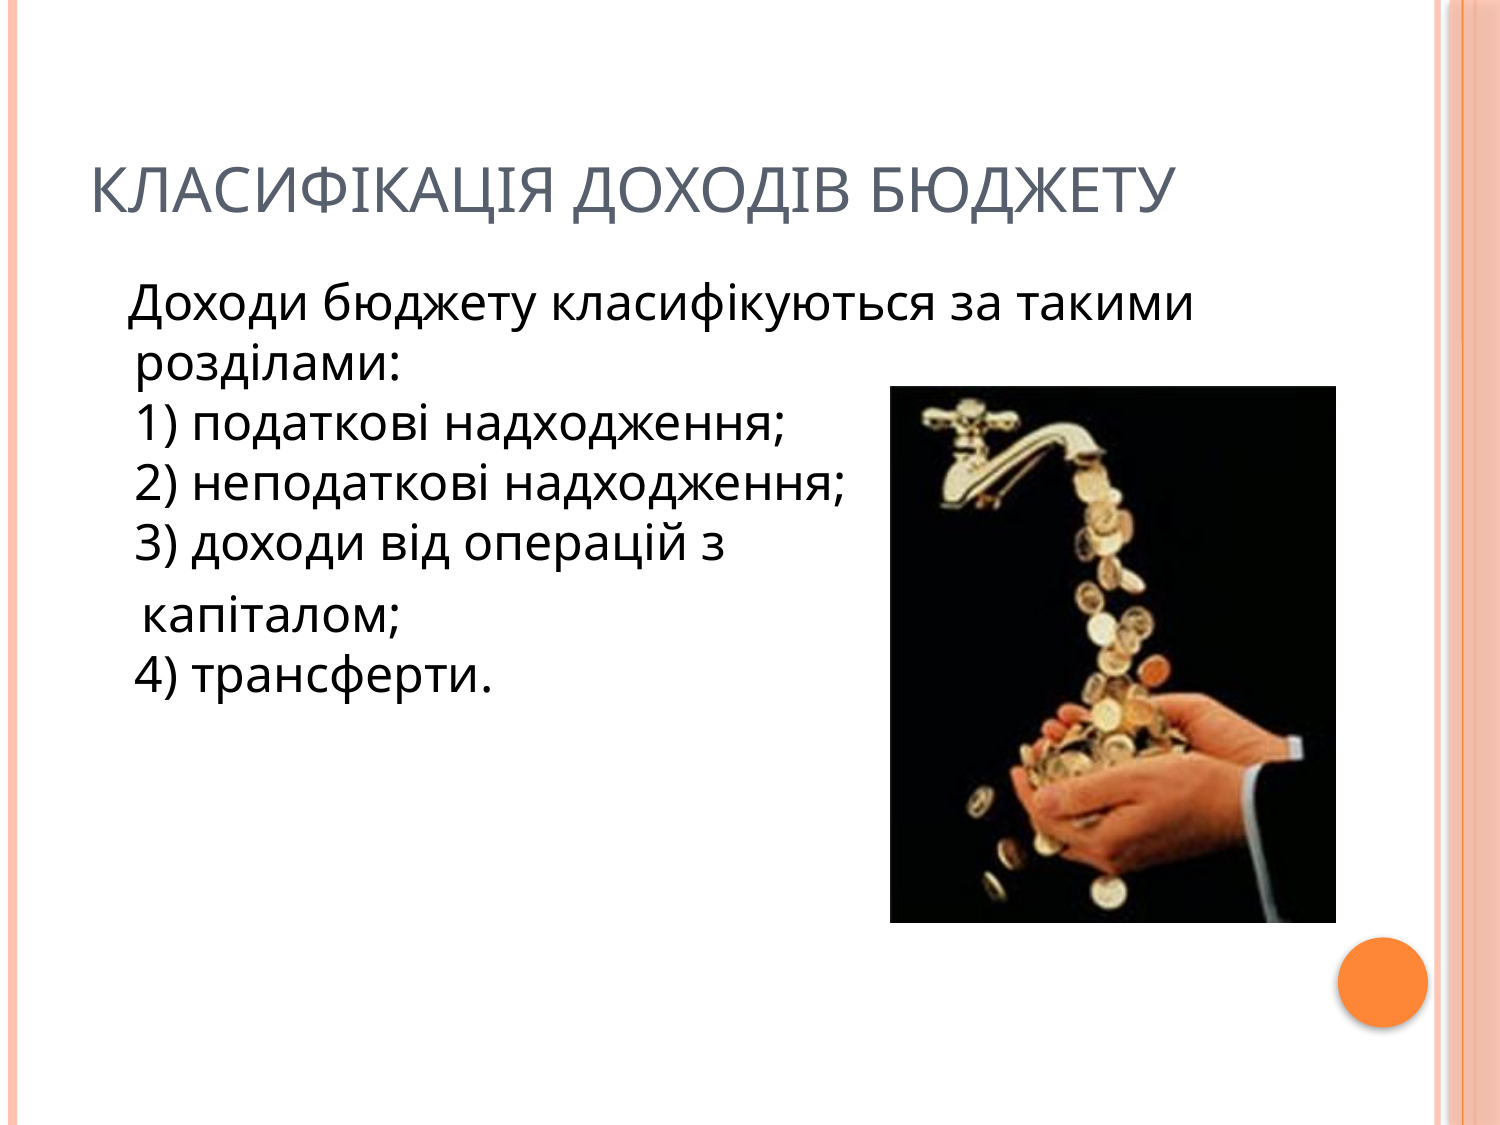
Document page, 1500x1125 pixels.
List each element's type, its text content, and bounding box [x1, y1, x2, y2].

picture [890, 386, 1337, 923]
title Класифікація доходів бюджету [75, 45, 1300, 233]
list Доходи бюджету класифікуються за такими розділами: 1) податкові надходження; 2) неподаткові надходження; 3) доходи від операцій з капіталом; 4) трансферти. [75, 262, 1300, 1062]
